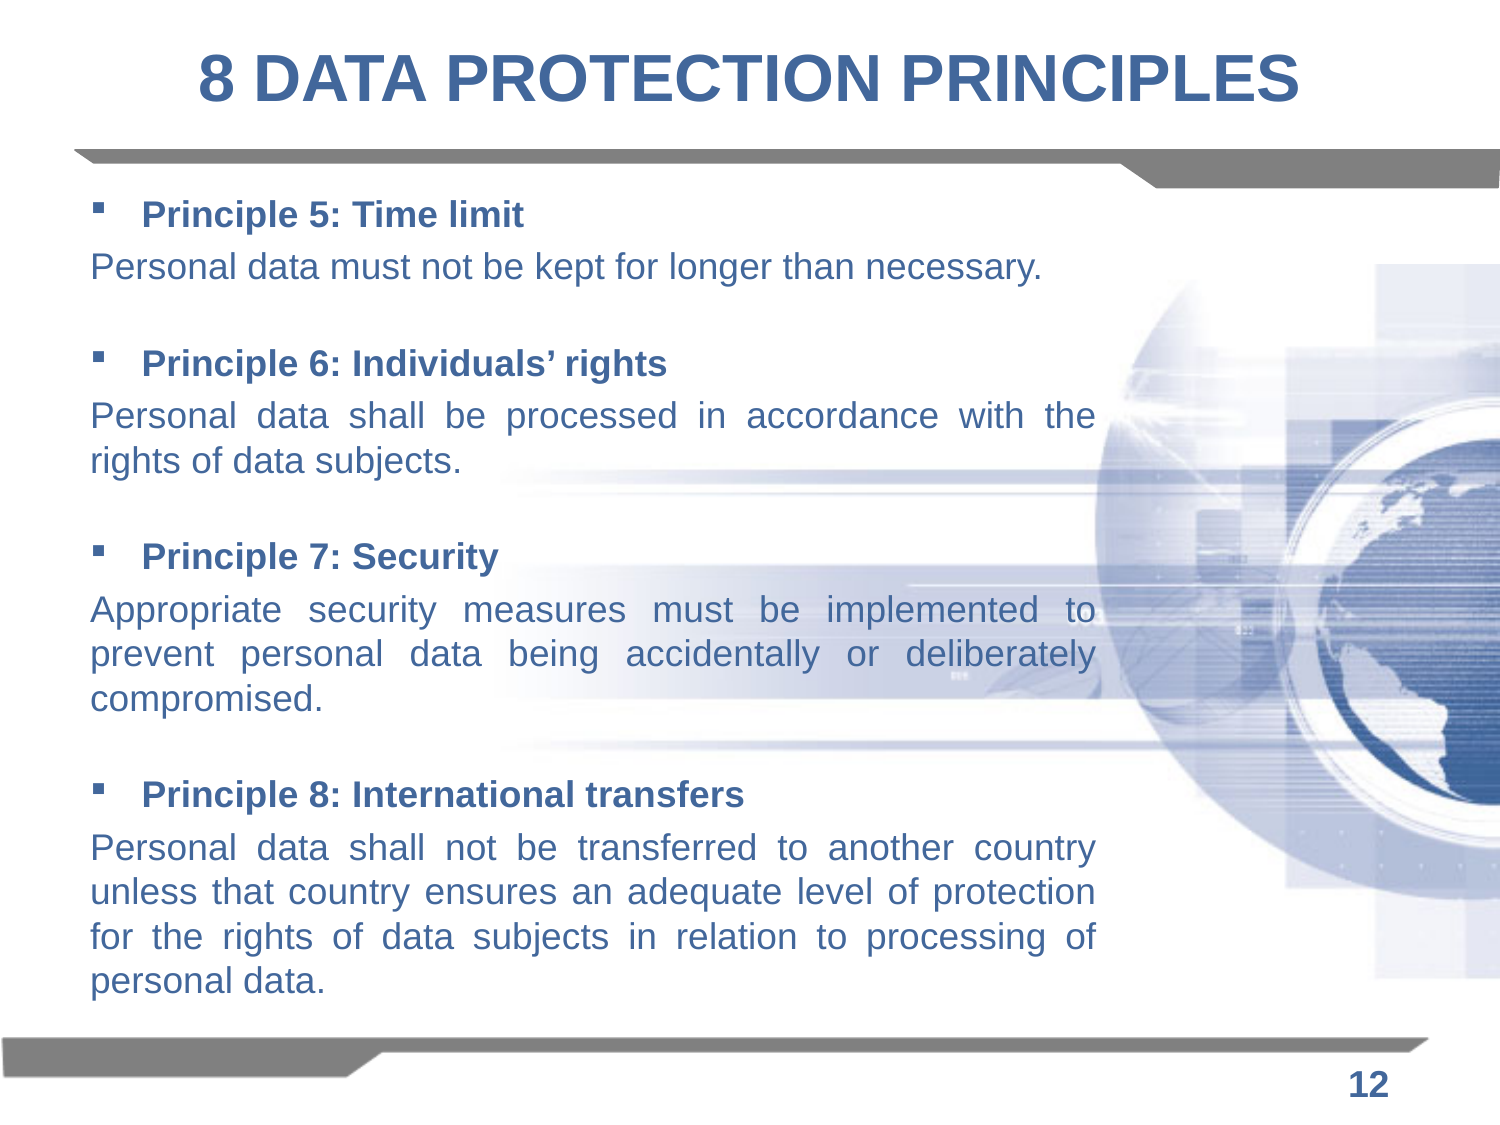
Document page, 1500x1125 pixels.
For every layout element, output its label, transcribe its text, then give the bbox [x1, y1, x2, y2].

title 8 DATA PROTECTION PRINCIPLES [75, 12, 1425, 138]
picture [0, 1037, 1433, 1091]
picture [318, 264, 1500, 1025]
list Principle 5: Time limit Personal data must not be kept for longer than necessary. Principle 6: Individuals’ rights Personal data shall be processed in accordance with the rights of data subjects. Principle 7: Security Appropriate security measures must be implemented to prevent personal data being accidentally or deliberately compromised. Principle 8: International transfers Personal data shall not be transferred to another country unless that country ensures an adequate level of protection for the rights of data subjects in relation to processing of personal data. [75, 187, 1113, 1013]
